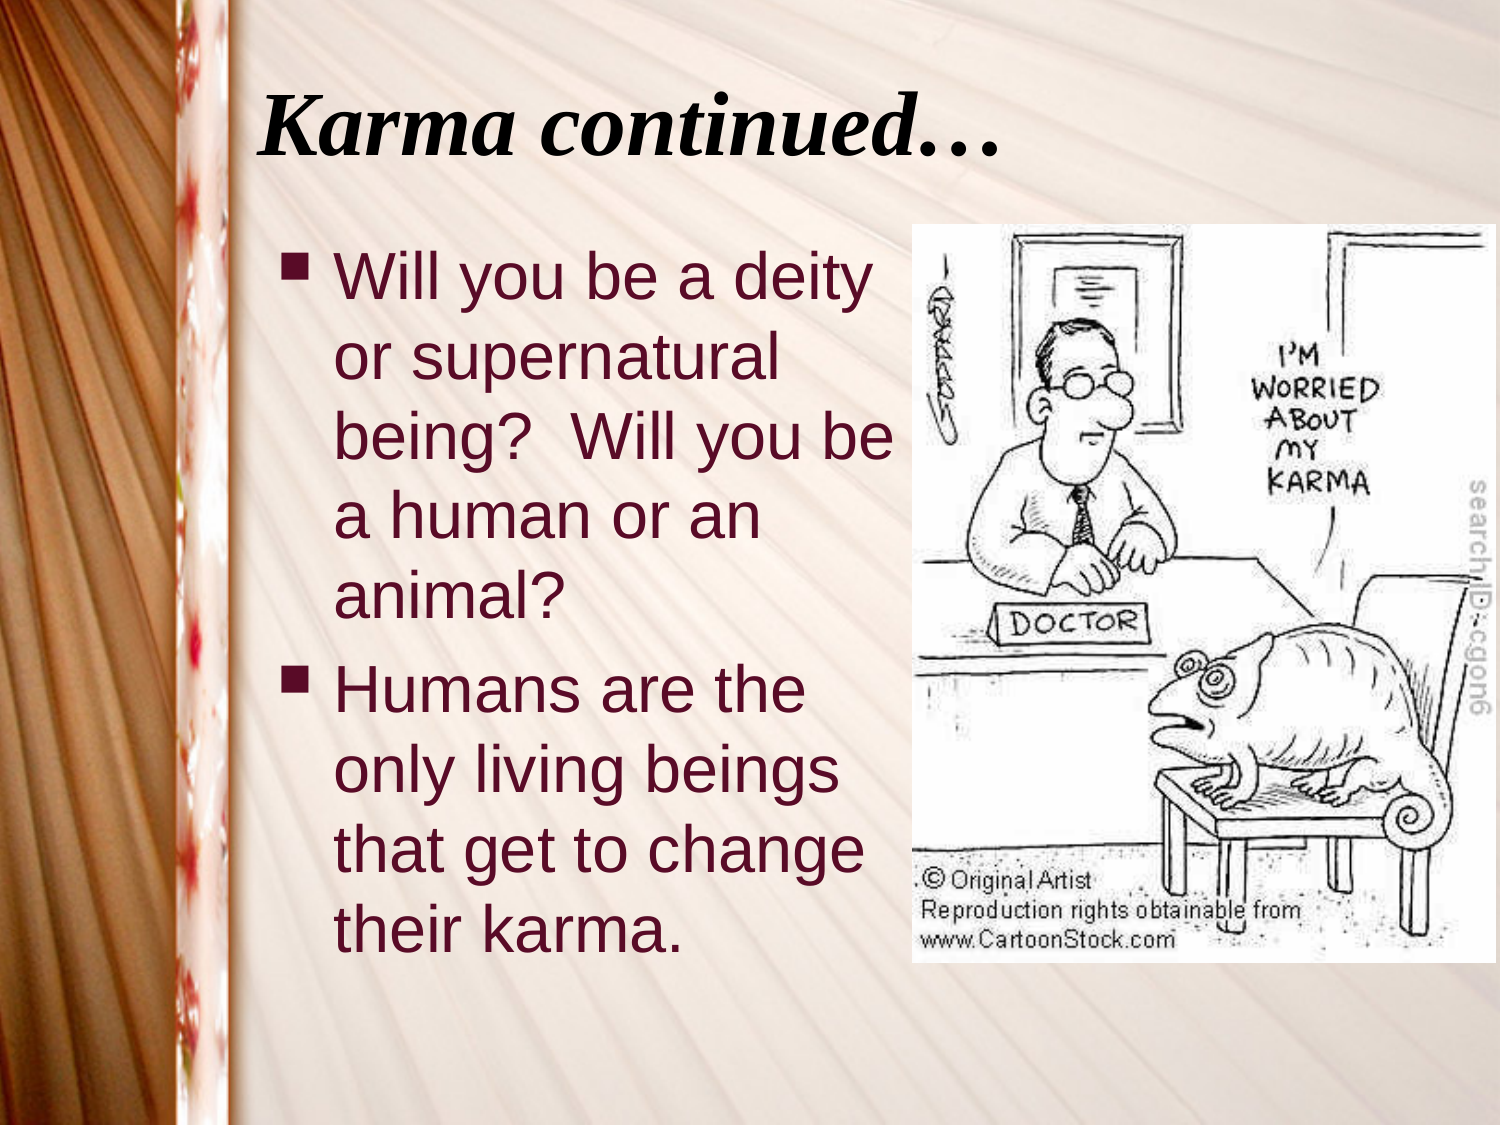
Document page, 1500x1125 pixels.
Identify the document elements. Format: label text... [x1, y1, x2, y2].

picture [0, 0, 1500, 1125]
title Karma continued… [241, 49, 1413, 188]
list Will you be a deity or supernatural being? Will you be a human or an animal? Humans are the only living beings that get to change their karma. [262, 224, 913, 1063]
